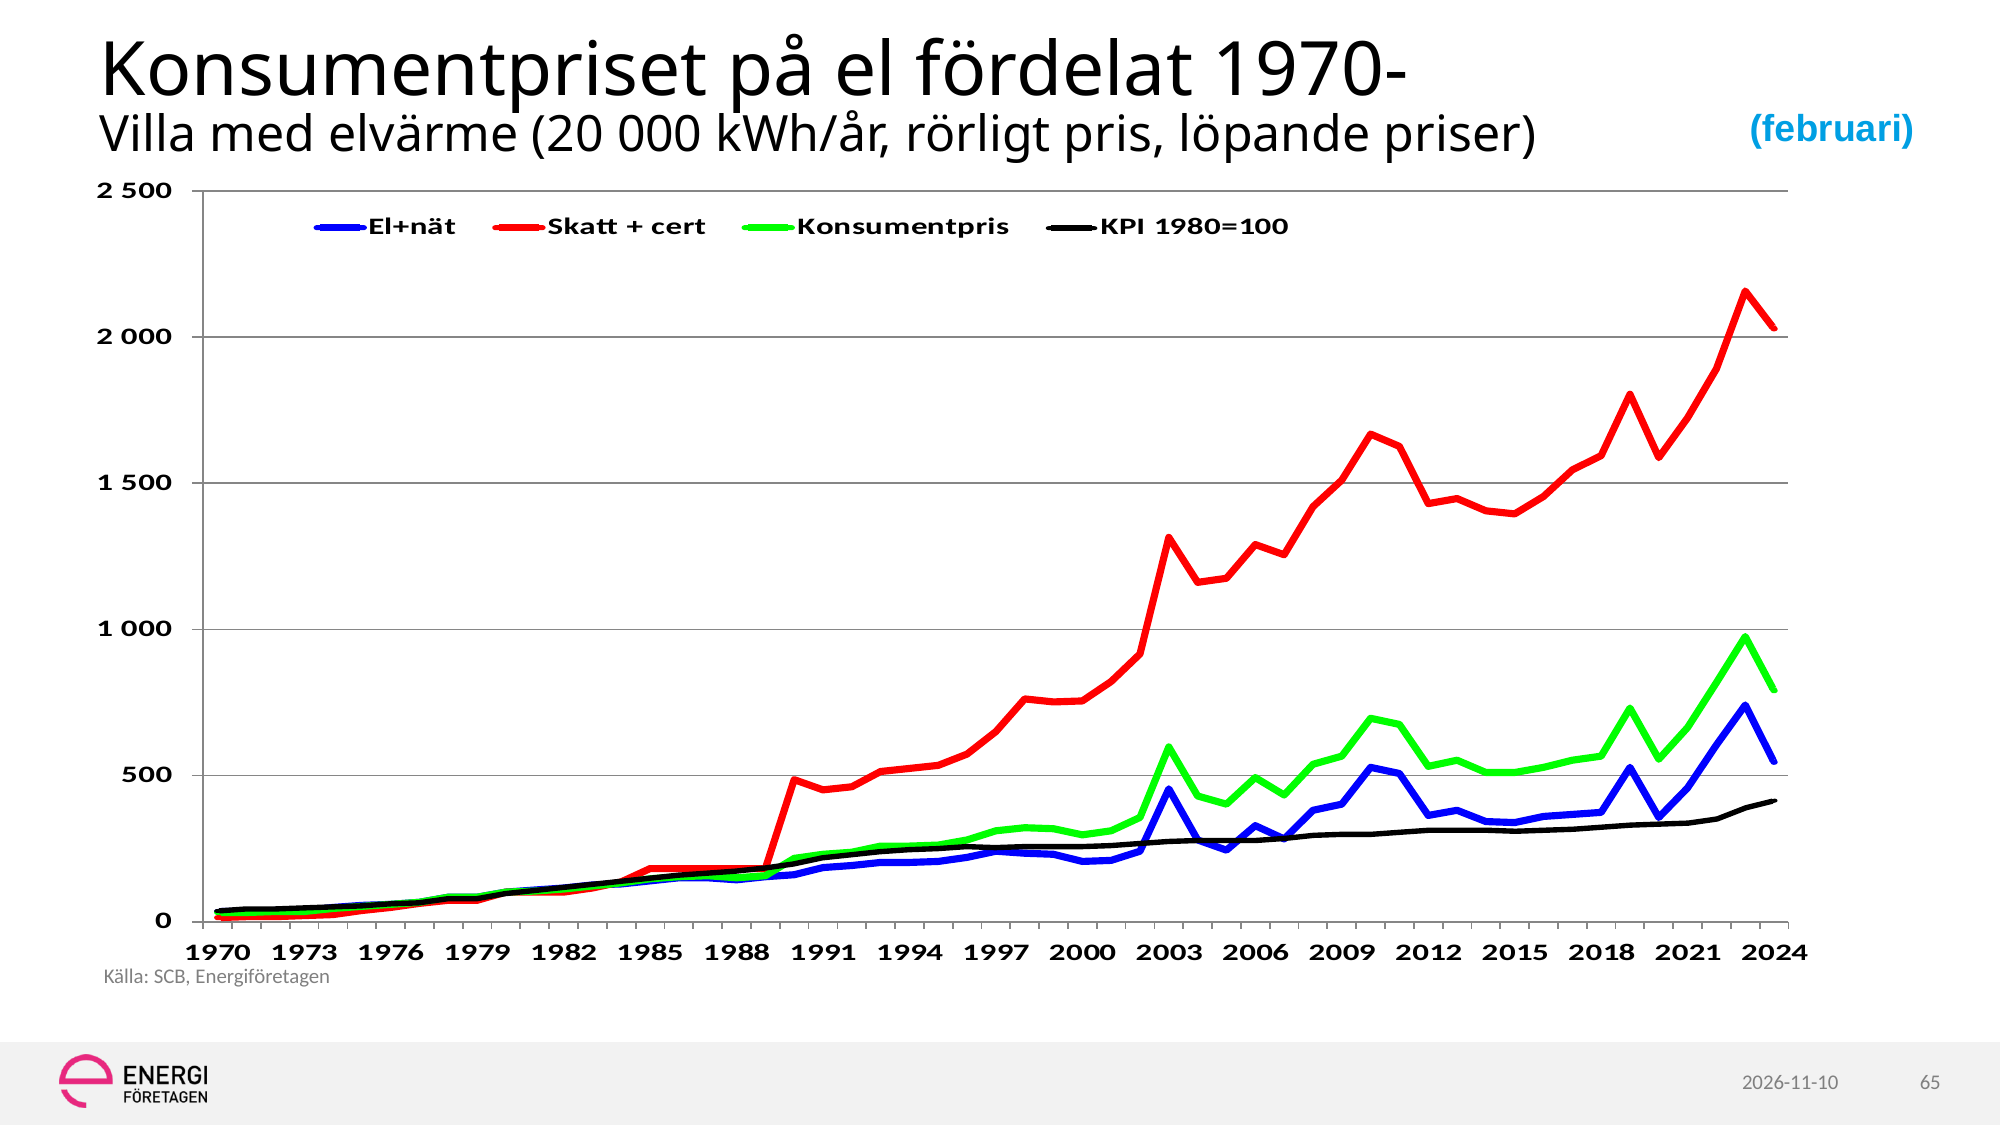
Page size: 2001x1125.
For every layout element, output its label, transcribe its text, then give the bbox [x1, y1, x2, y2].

picture [59, 1054, 207, 1108]
slide_number 65 [1882, 1068, 1941, 1099]
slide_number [1742, 1068, 1854, 1099]
title Konsumentpriset på el fördelat 1970- Villa med elvärme (20 000 kWh/år, rörligt pris, löpande priser) [99, 30, 1900, 160]
picture [69, 160, 1845, 986]
picture [1741, 103, 1917, 153]
